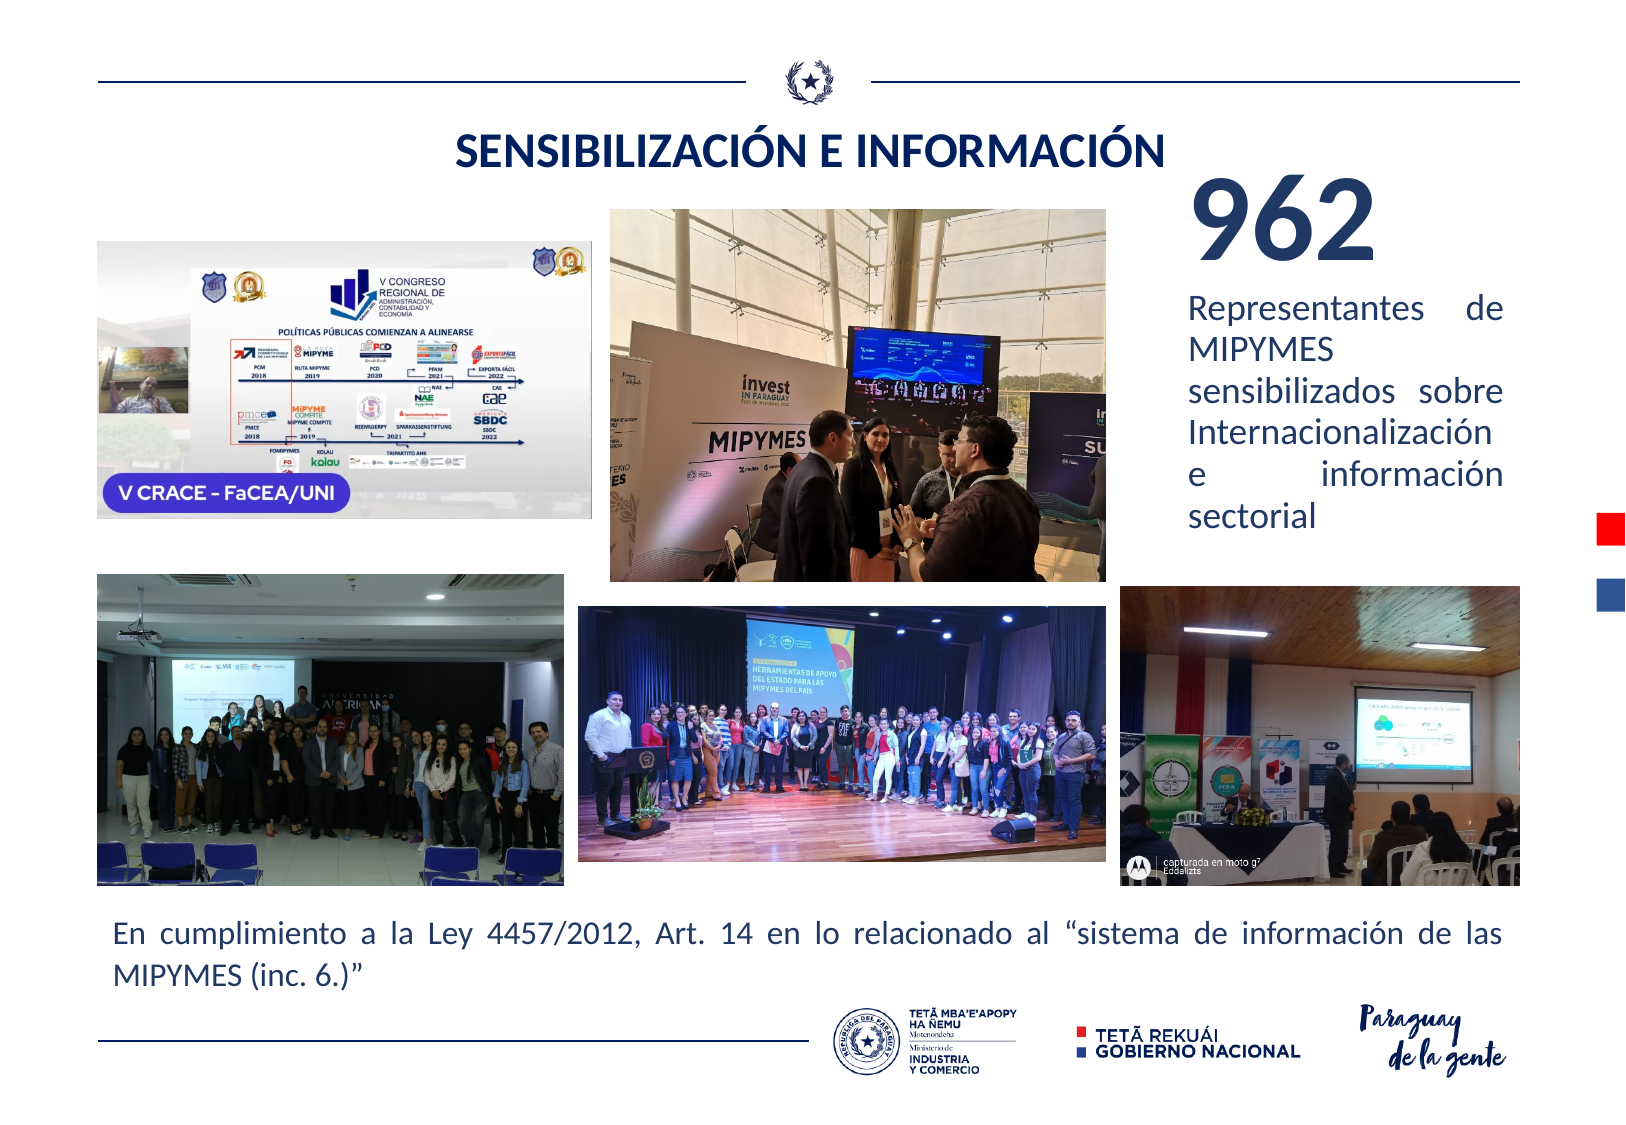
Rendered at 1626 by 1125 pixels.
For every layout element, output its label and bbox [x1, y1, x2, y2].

picture [1120, 586, 1520, 886]
picture [824, 994, 1025, 1089]
picture [97, 574, 564, 886]
picture [578, 605, 1106, 862]
picture [610, 209, 1106, 582]
picture [97, 241, 592, 519]
text_box [97, 54, 1625, 1090]
